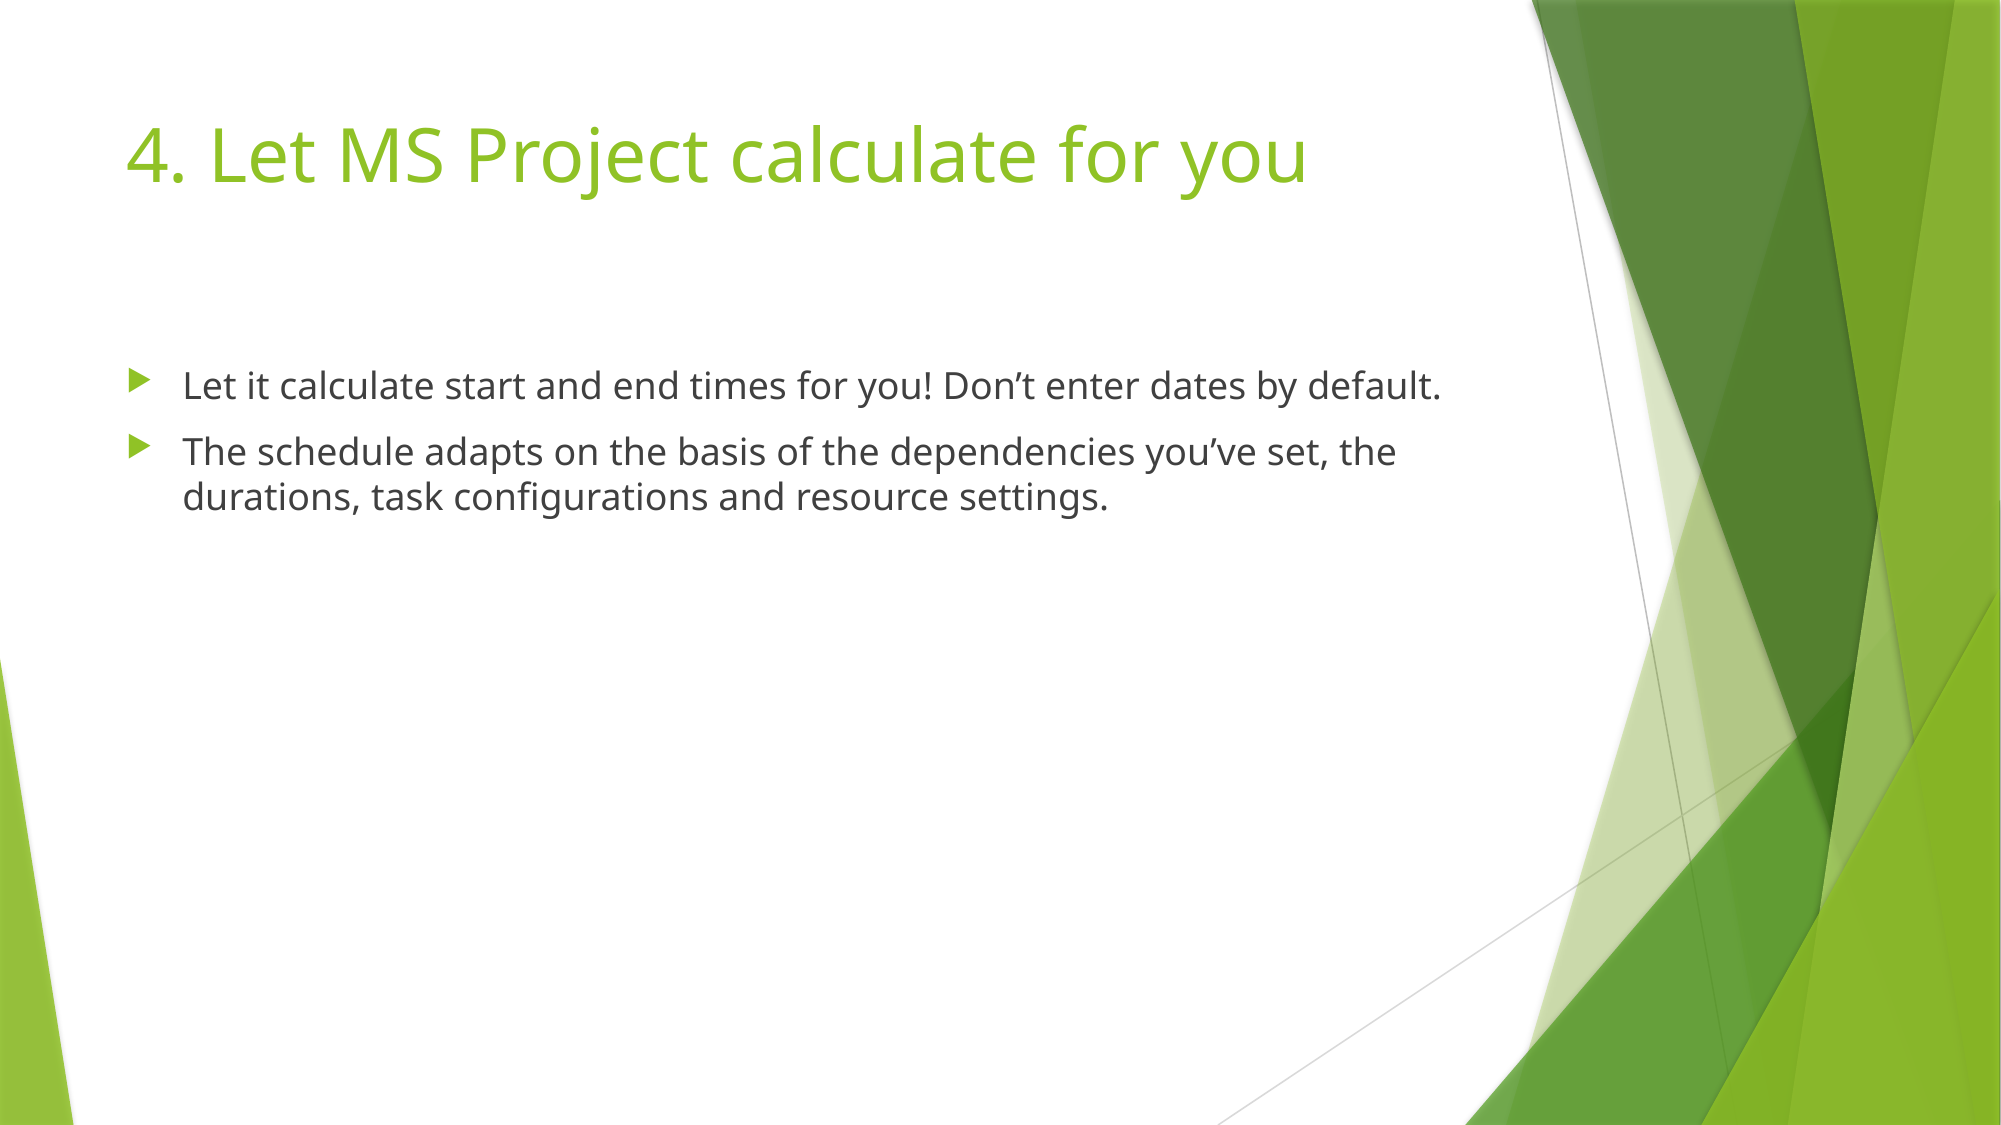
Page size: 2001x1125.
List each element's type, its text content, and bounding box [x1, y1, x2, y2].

list Let it calculate start and end times for you! Don’t enter dates by default. The schedule adapts on the basis of the dependencies you’ve set, the durations, task configurations and resource settings. [111, 354, 1522, 992]
title 4. Let MS Project calculate for you [111, 99, 1522, 317]
